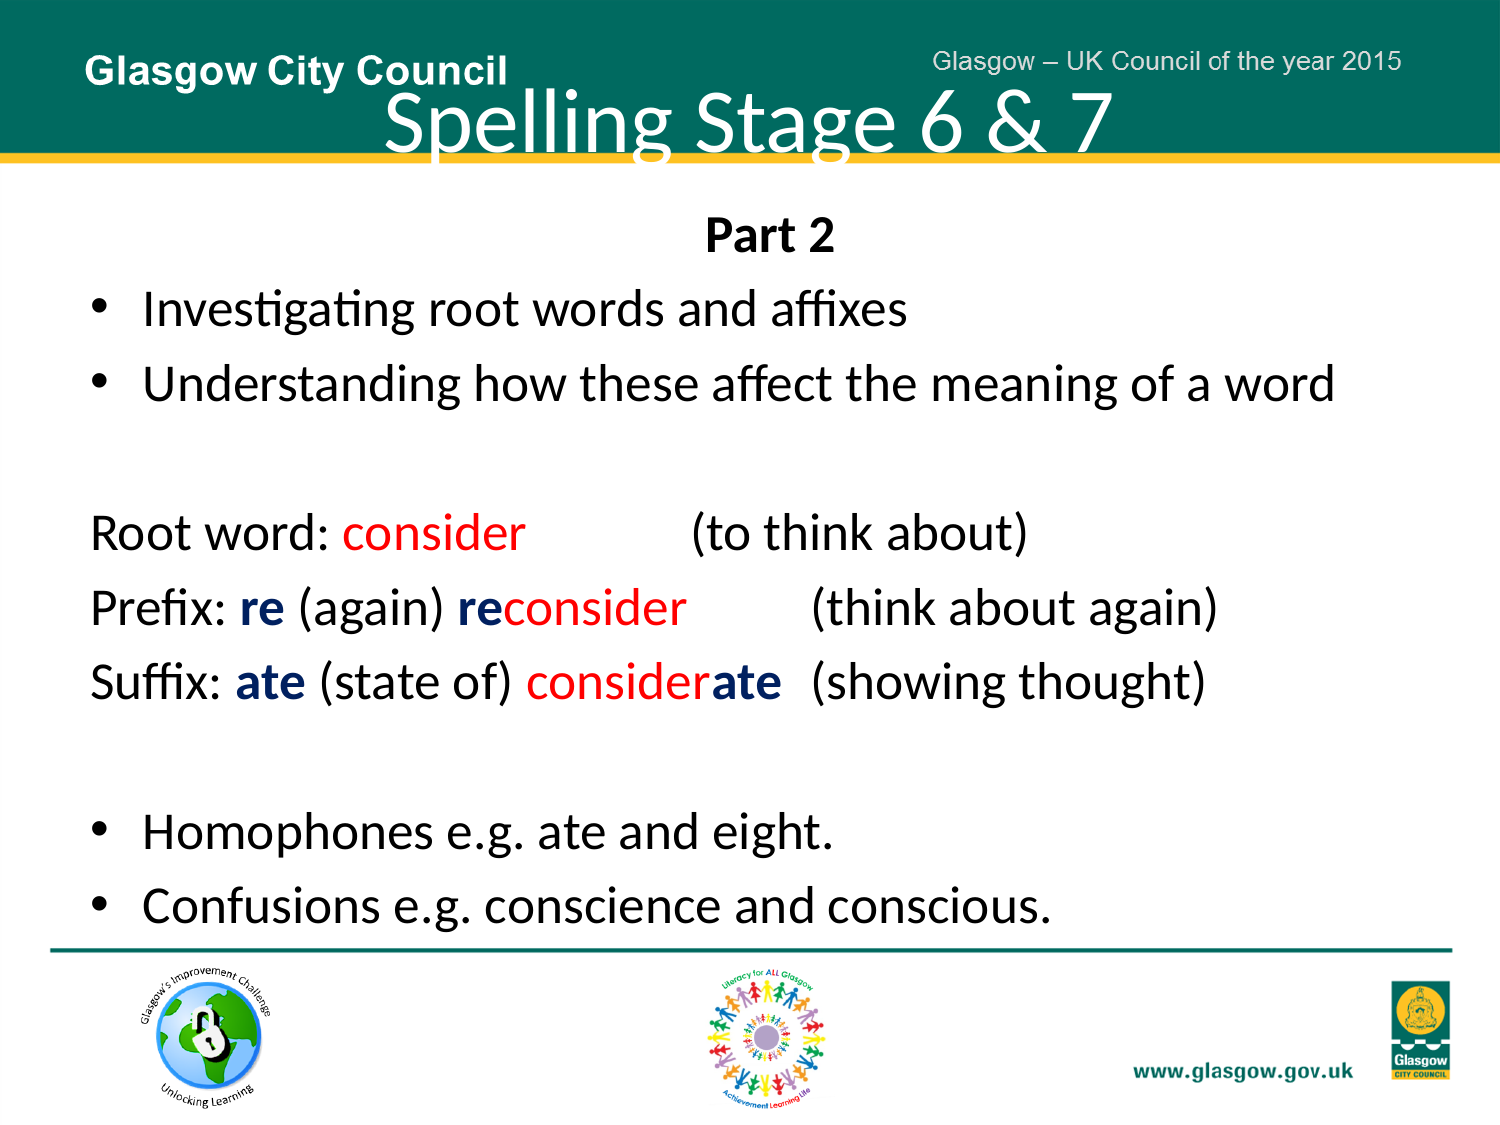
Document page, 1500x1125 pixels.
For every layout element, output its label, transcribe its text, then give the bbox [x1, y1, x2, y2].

picture [0, 0, 1500, 1125]
list Part 2 Investigating root words and affixes Understanding how these affect the meaning of a word Root word: consider (to think about) Prefix: re (again) reconsider (think about again) Suffix: ate (state of) considerate (showing thought) Homophones e.g. ate and eight. Confusions e.g. conscience and conscious. [75, 191, 1466, 952]
title Spelling Stage 6 & 7 [75, 45, 1425, 188]
